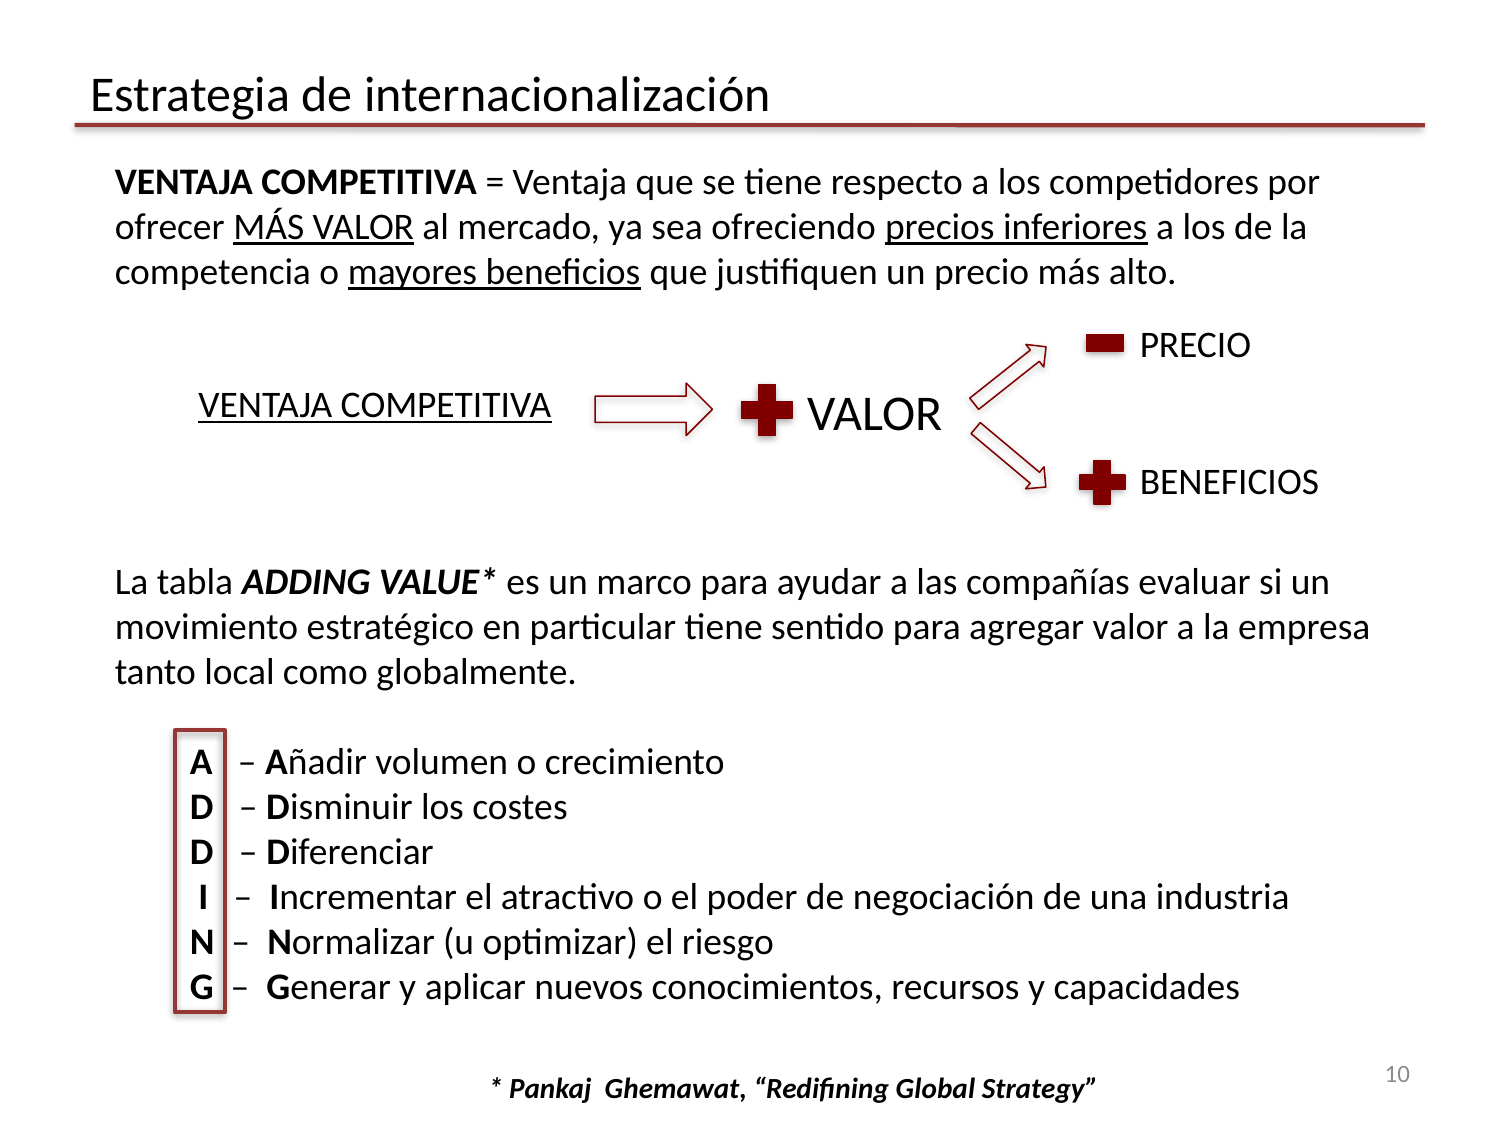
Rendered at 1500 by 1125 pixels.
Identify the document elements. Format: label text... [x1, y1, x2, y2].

text_box VALOR [792, 373, 968, 448]
title Estrategia de internacionalización [75, 45, 1425, 138]
text_box * Pankaj Ghemawat, “Redifining Global Strategy” [324, 1062, 1263, 1113]
text_box [594, 382, 713, 437]
text_box PRECIO [1125, 312, 1300, 373]
text_box [970, 422, 1047, 490]
text_box BENEFICIOS [1124, 449, 1338, 510]
text_box [174, 730, 226, 1013]
text_box [1086, 334, 1124, 352]
text_box [1079, 460, 1124, 505]
text_box [741, 384, 793, 436]
text_box VENTAJA COMPETITIVA = Ventaja que se tiene respecto a los competidores por ofrecer MÁS VALOR al mercado, ya sea ofreciendo precios inferiores a los de la competencia o mayores beneficios que justifiquen un precio más alto. [99, 149, 1400, 300]
text_box [969, 343, 1047, 410]
text_box La tabla ADDING VALUE* es un marco para ayudar a las compañías evaluar si un movimiento estratégico en particular tiene sentido para agregar valor a la empresa tanto local como globalmente. A – Añadir volumen o crecimiento D – Disminuir los costes D – Diferenciar I – Incrementar el atractivo o el poder de negociación de una industria N – Normalizar (u optimizar) el riesgo G – Generar y aplicar nuevos conocimientos, recursos y capacidades [99, 549, 1425, 1015]
slide_number 10 [1074, 1042, 1425, 1103]
text_box VENTAJA COMPETITIVA [174, 373, 575, 433]
